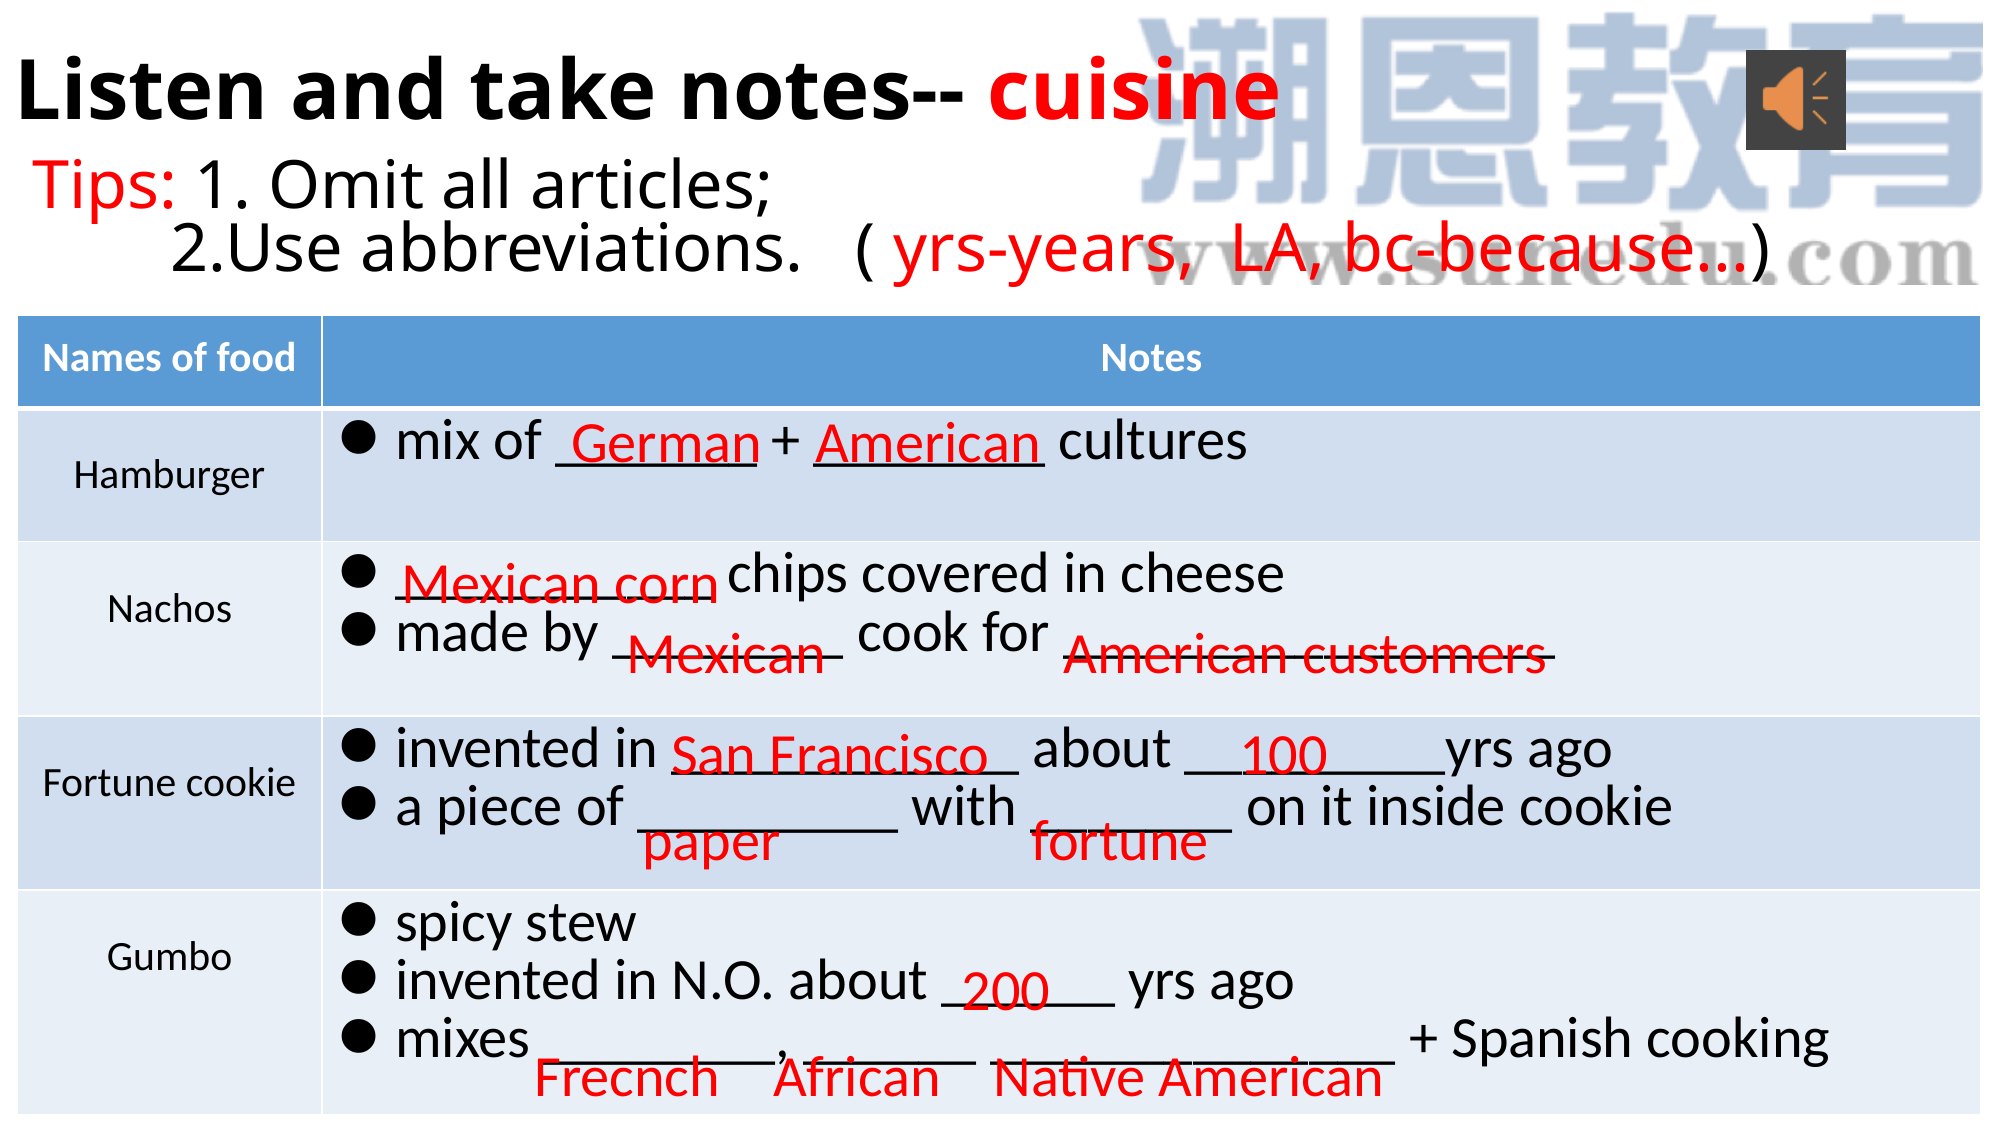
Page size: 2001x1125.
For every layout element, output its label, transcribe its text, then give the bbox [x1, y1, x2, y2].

table_cell spicy stew invented in N.O. about ______ yrs ago mixes ________, ______ ______________ + Spanish cooking [323, 891, 1980, 1114]
table_cell ___________ chips covered in cheese made by ________ cook for _________________ [323, 542, 1980, 715]
table_cell Hamburger [18, 411, 321, 541]
table_cell invented in ____________ about _________yrs ago a piece of _________ with _______ on it inside cookie [323, 717, 1980, 889]
text_box Listen and take notes-- cuisine [0, 0, 1978, 150]
table_cell Fortune cookie [18, 717, 321, 889]
text_box Tips: 1. Omit all articles; 2.Use abbreviations. ( yrs-years, LA, bc-because...) [17, 151, 1923, 293]
text_box 200 [920, 944, 1515, 1030]
text_box German American [556, 397, 1151, 482]
text_box 100 [1171, 708, 1766, 794]
text_box Frecnch African Native American [519, 1030, 1421, 1116]
picture [1134, 10, 1983, 285]
table_cell Gumbo [18, 891, 321, 1114]
table_header Notes [323, 316, 1980, 406]
table_cell mix of _______ + ________ cultures [323, 411, 1980, 541]
text_box San Francisco [656, 708, 1171, 794]
table_cell Nachos [18, 542, 321, 715]
table_header Names of food [18, 316, 321, 406]
text_box paper fortune [627, 794, 1457, 880]
text_box Mexican corn [387, 537, 982, 623]
text_box Mexican American customers [611, 608, 1607, 694]
